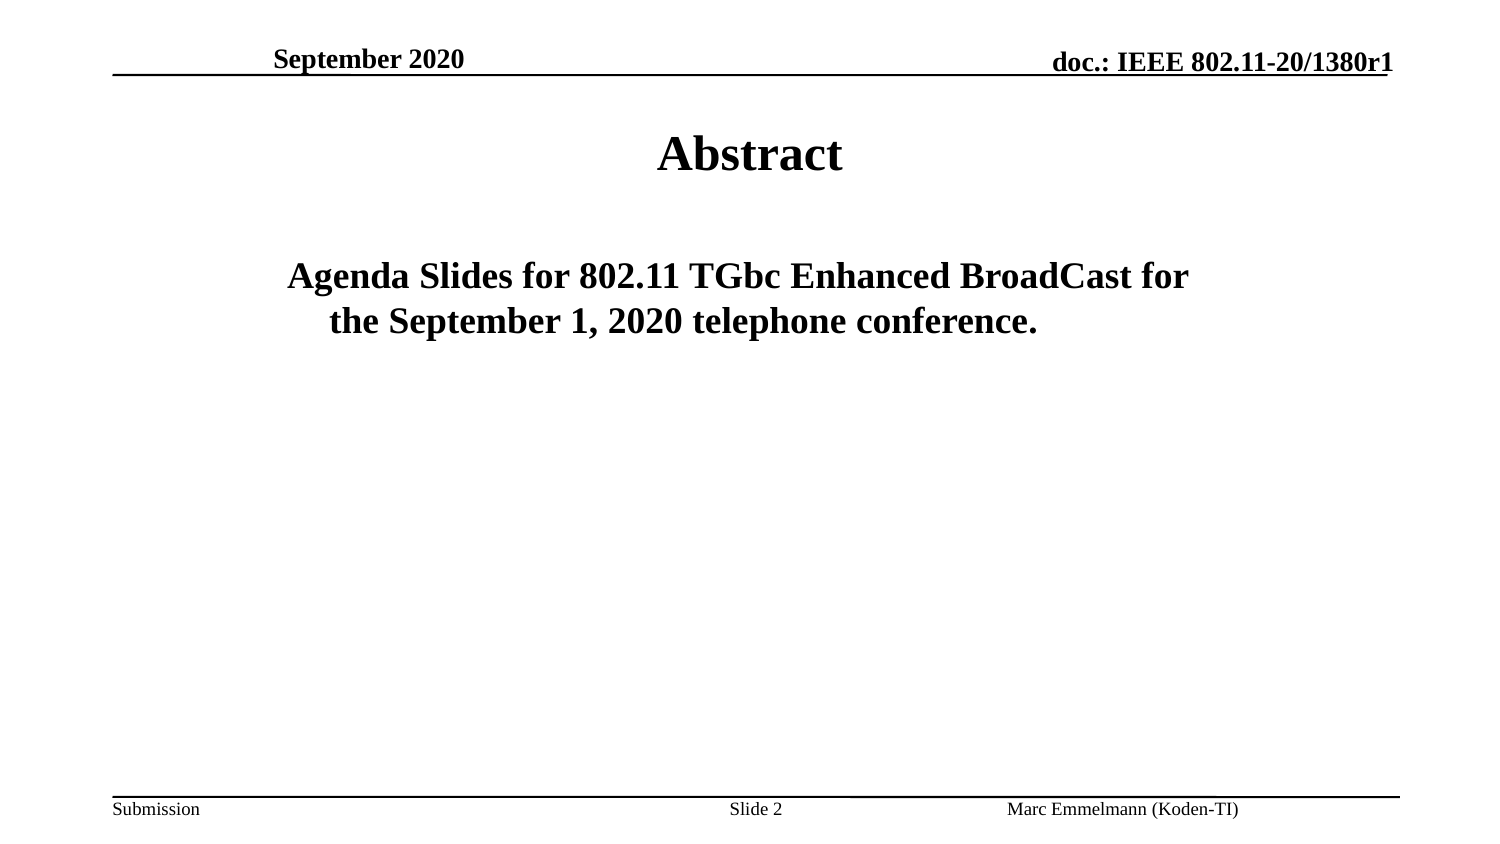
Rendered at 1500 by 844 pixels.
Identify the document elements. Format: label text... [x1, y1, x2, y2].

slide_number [272, 40, 592, 75]
slide_number Slide 2 [712, 796, 800, 842]
title Abstract [271, 84, 1229, 216]
footer Marc Emmelmann (Koden-TI) [864, 796, 1239, 820]
list Agenda Slides for 802.11 TGbc Enhanced BroadCast for the September 1, 2020 telephone conference. [271, 243, 1229, 751]
